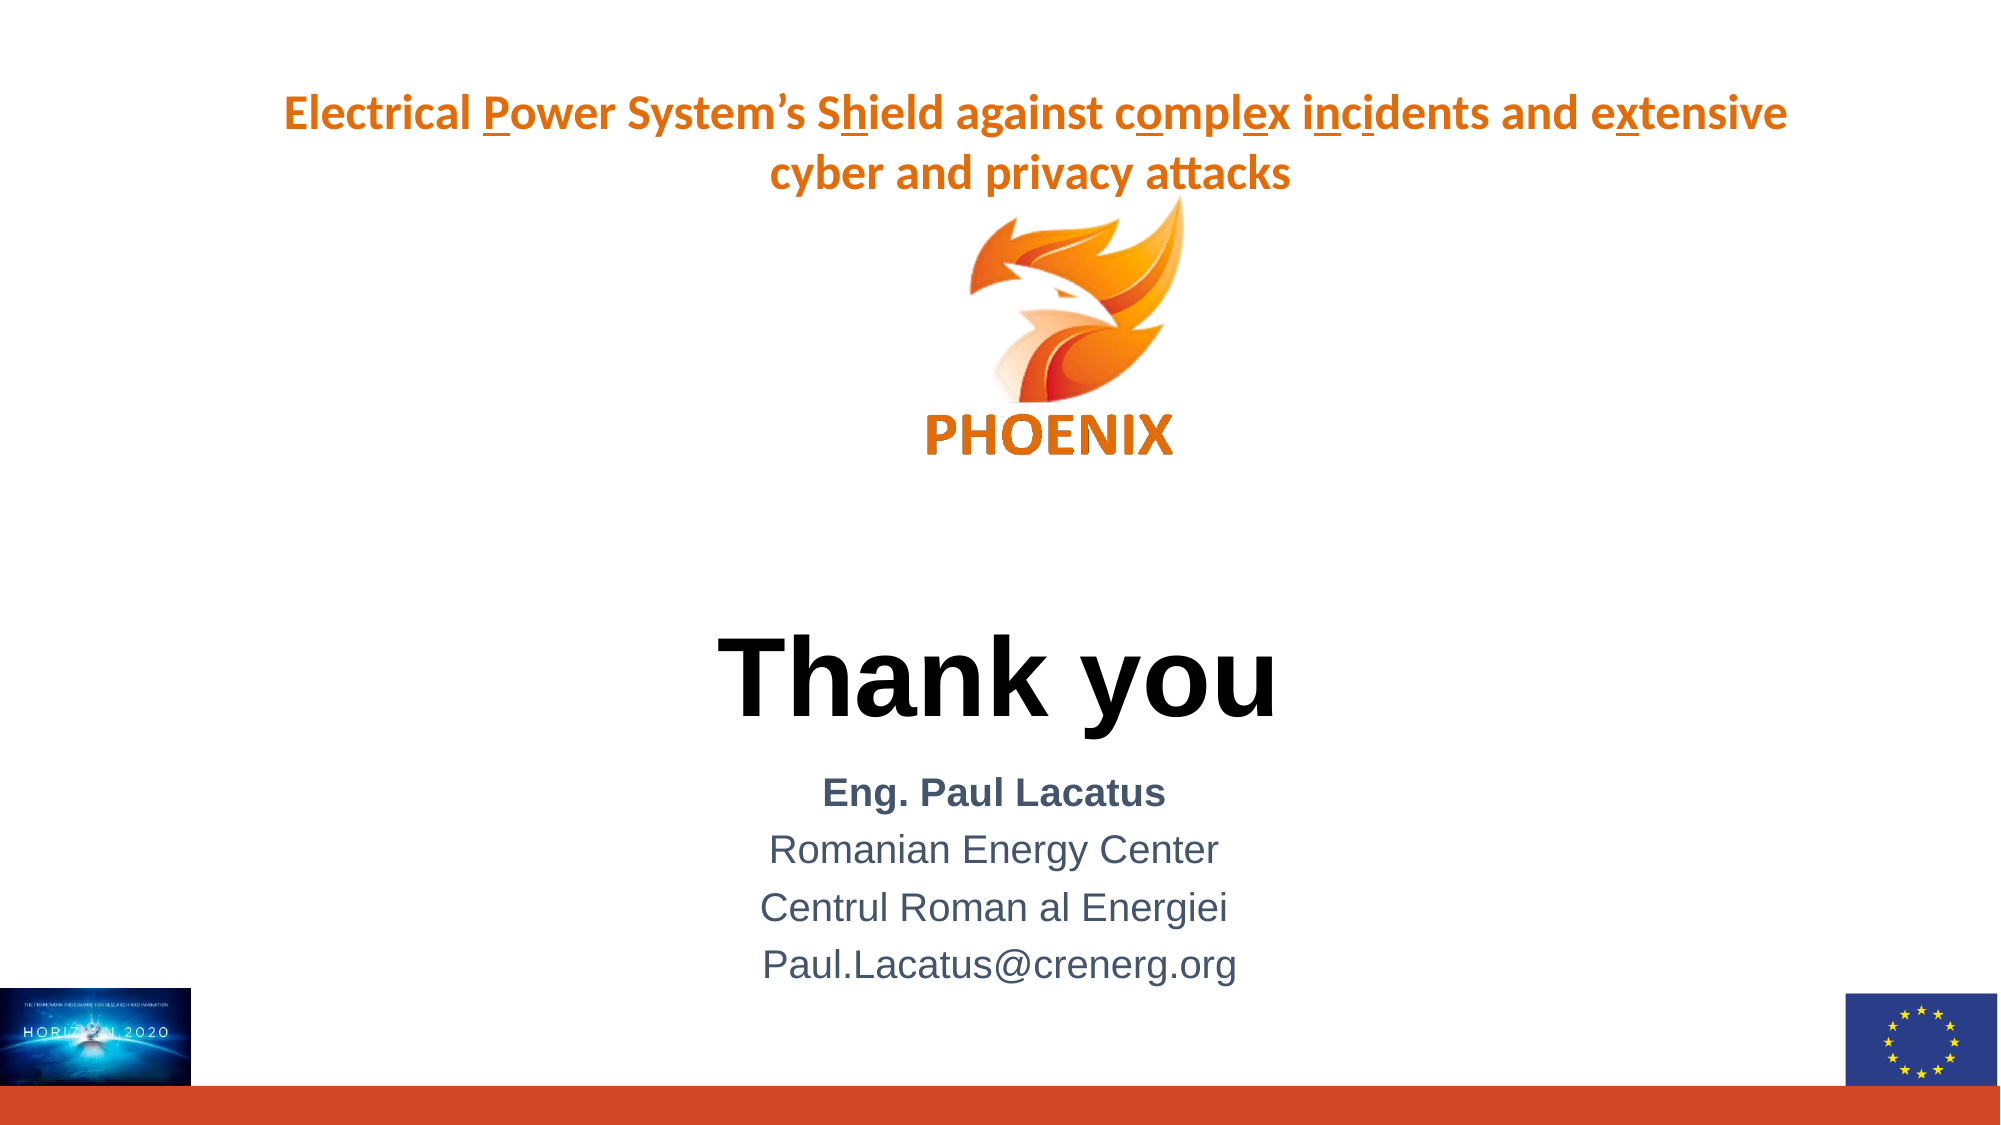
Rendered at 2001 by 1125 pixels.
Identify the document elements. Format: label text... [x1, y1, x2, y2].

picture [1072, 179, 1080, 185]
picture [0, 988, 191, 1085]
picture [893, 179, 1194, 463]
picture [954, 179, 964, 184]
title Thank you [136, 463, 1862, 749]
picture [993, 179, 1003, 185]
picture [903, 179, 911, 185]
picture [1153, 179, 1161, 185]
picture [1842, 990, 2000, 1085]
list Eng. Paul Lacatus Romanian Energy Center Centrul Roman al Energiei Paul.Lacatus@crenerg.org [656, 748, 1343, 995]
